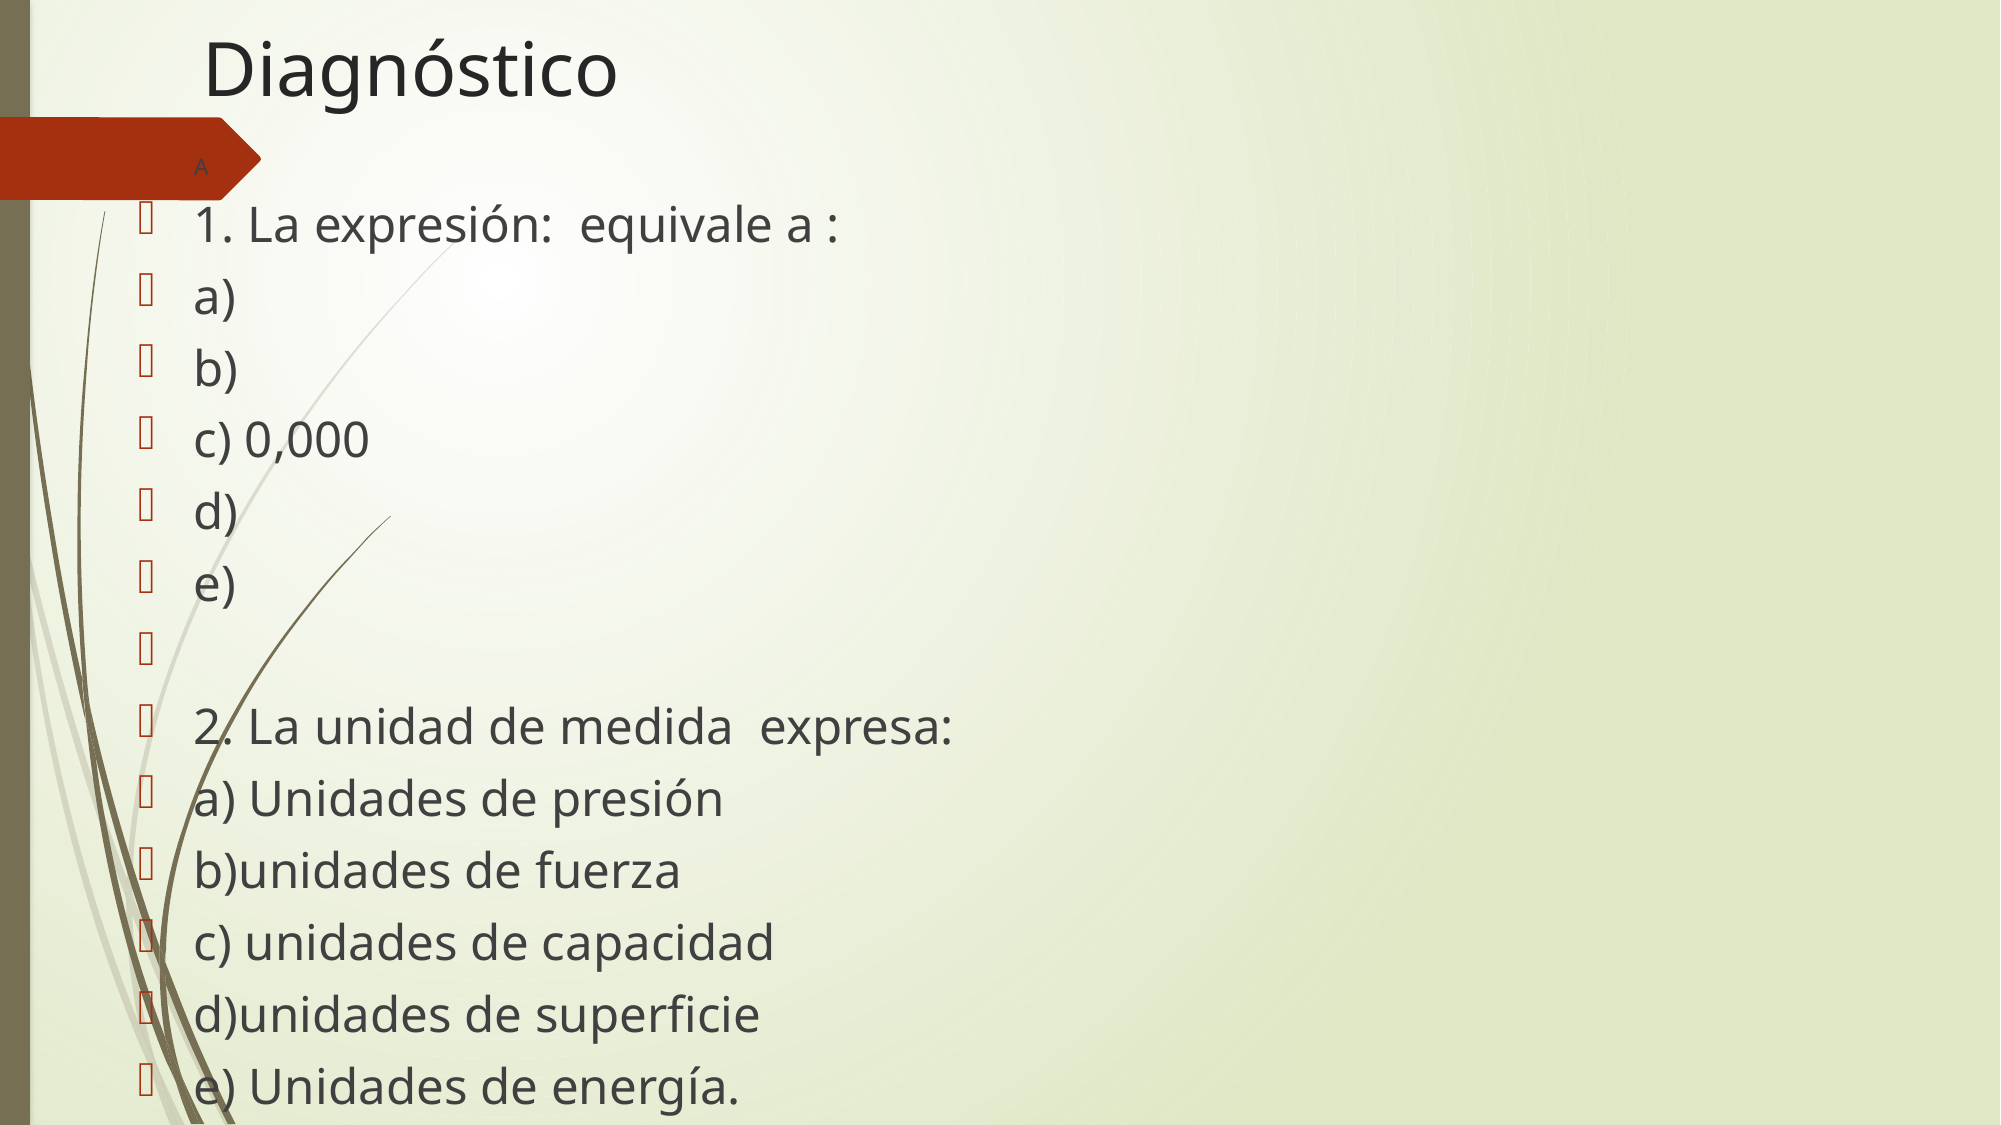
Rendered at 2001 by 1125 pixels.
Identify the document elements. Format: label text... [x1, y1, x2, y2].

title Diagnóstico [187, 13, 1650, 224]
